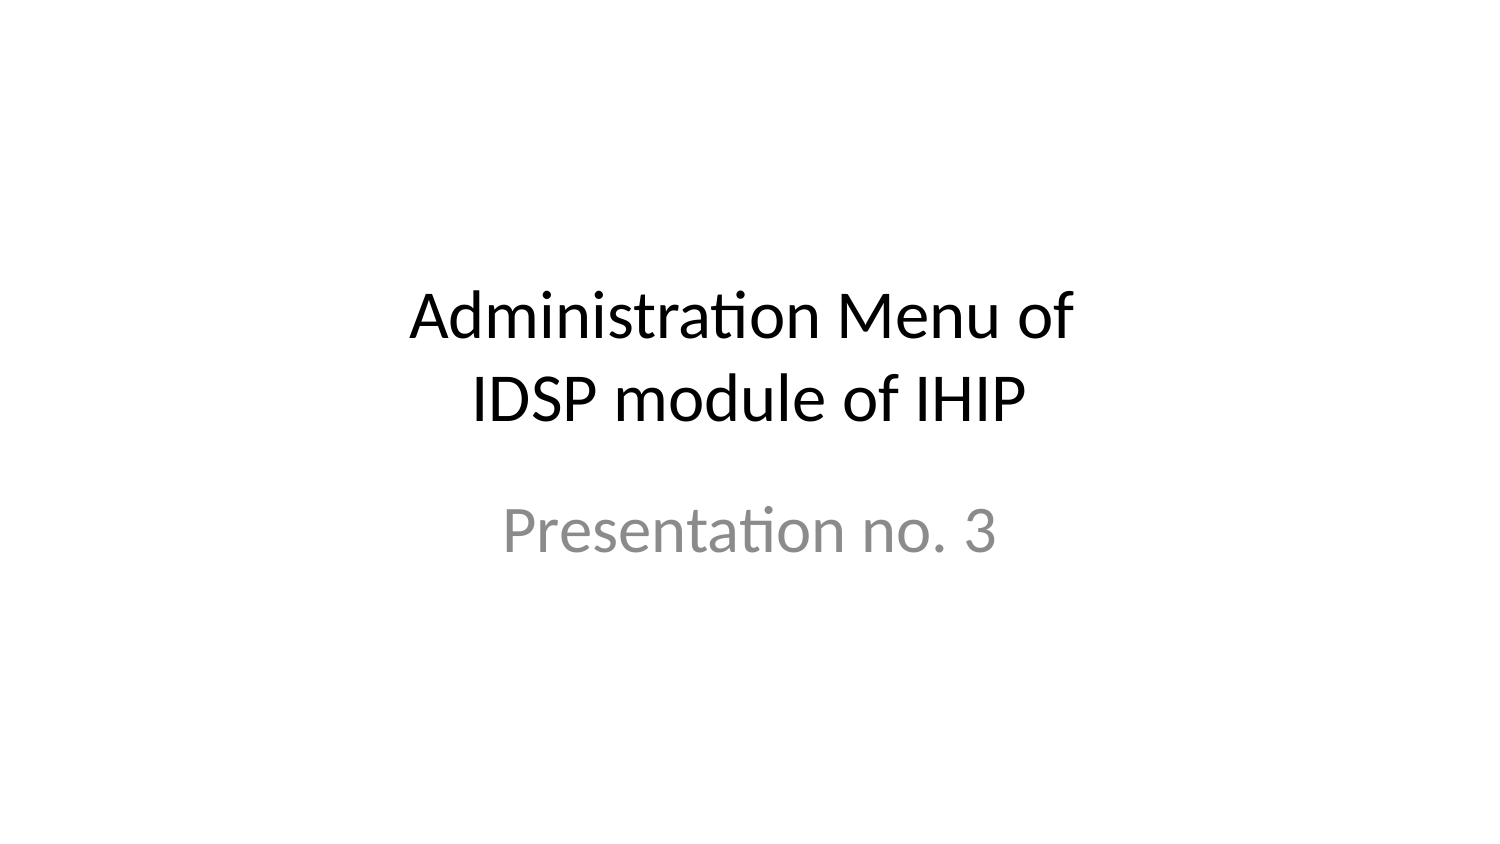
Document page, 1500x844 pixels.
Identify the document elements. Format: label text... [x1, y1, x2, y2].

title Administration Menu of IDSP module of IHIP [112, 262, 1388, 443]
subtitle Presentation no. 3 [225, 478, 1275, 694]
